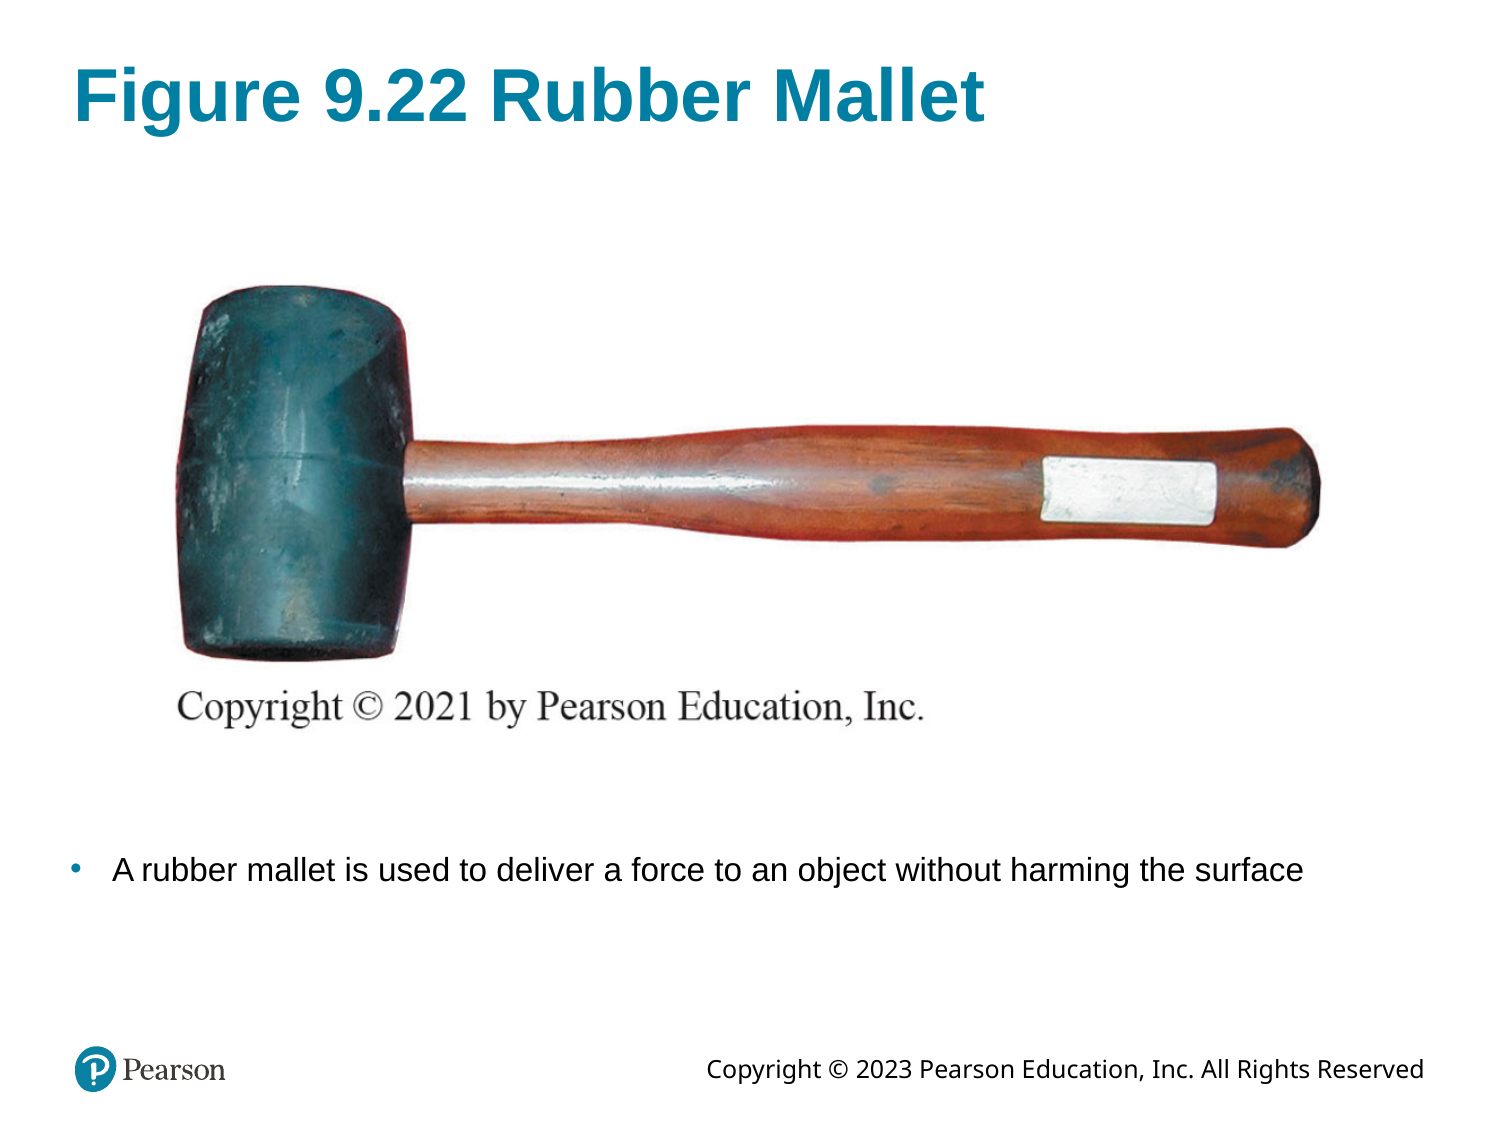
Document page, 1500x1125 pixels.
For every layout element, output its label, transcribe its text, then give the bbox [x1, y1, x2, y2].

title Figure 9.22 Rubber Mallet [73, 38, 1424, 145]
list A rubber mallet is used to deliver a force to an object without harming the surface [70, 840, 1421, 897]
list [170, 280, 1328, 733]
